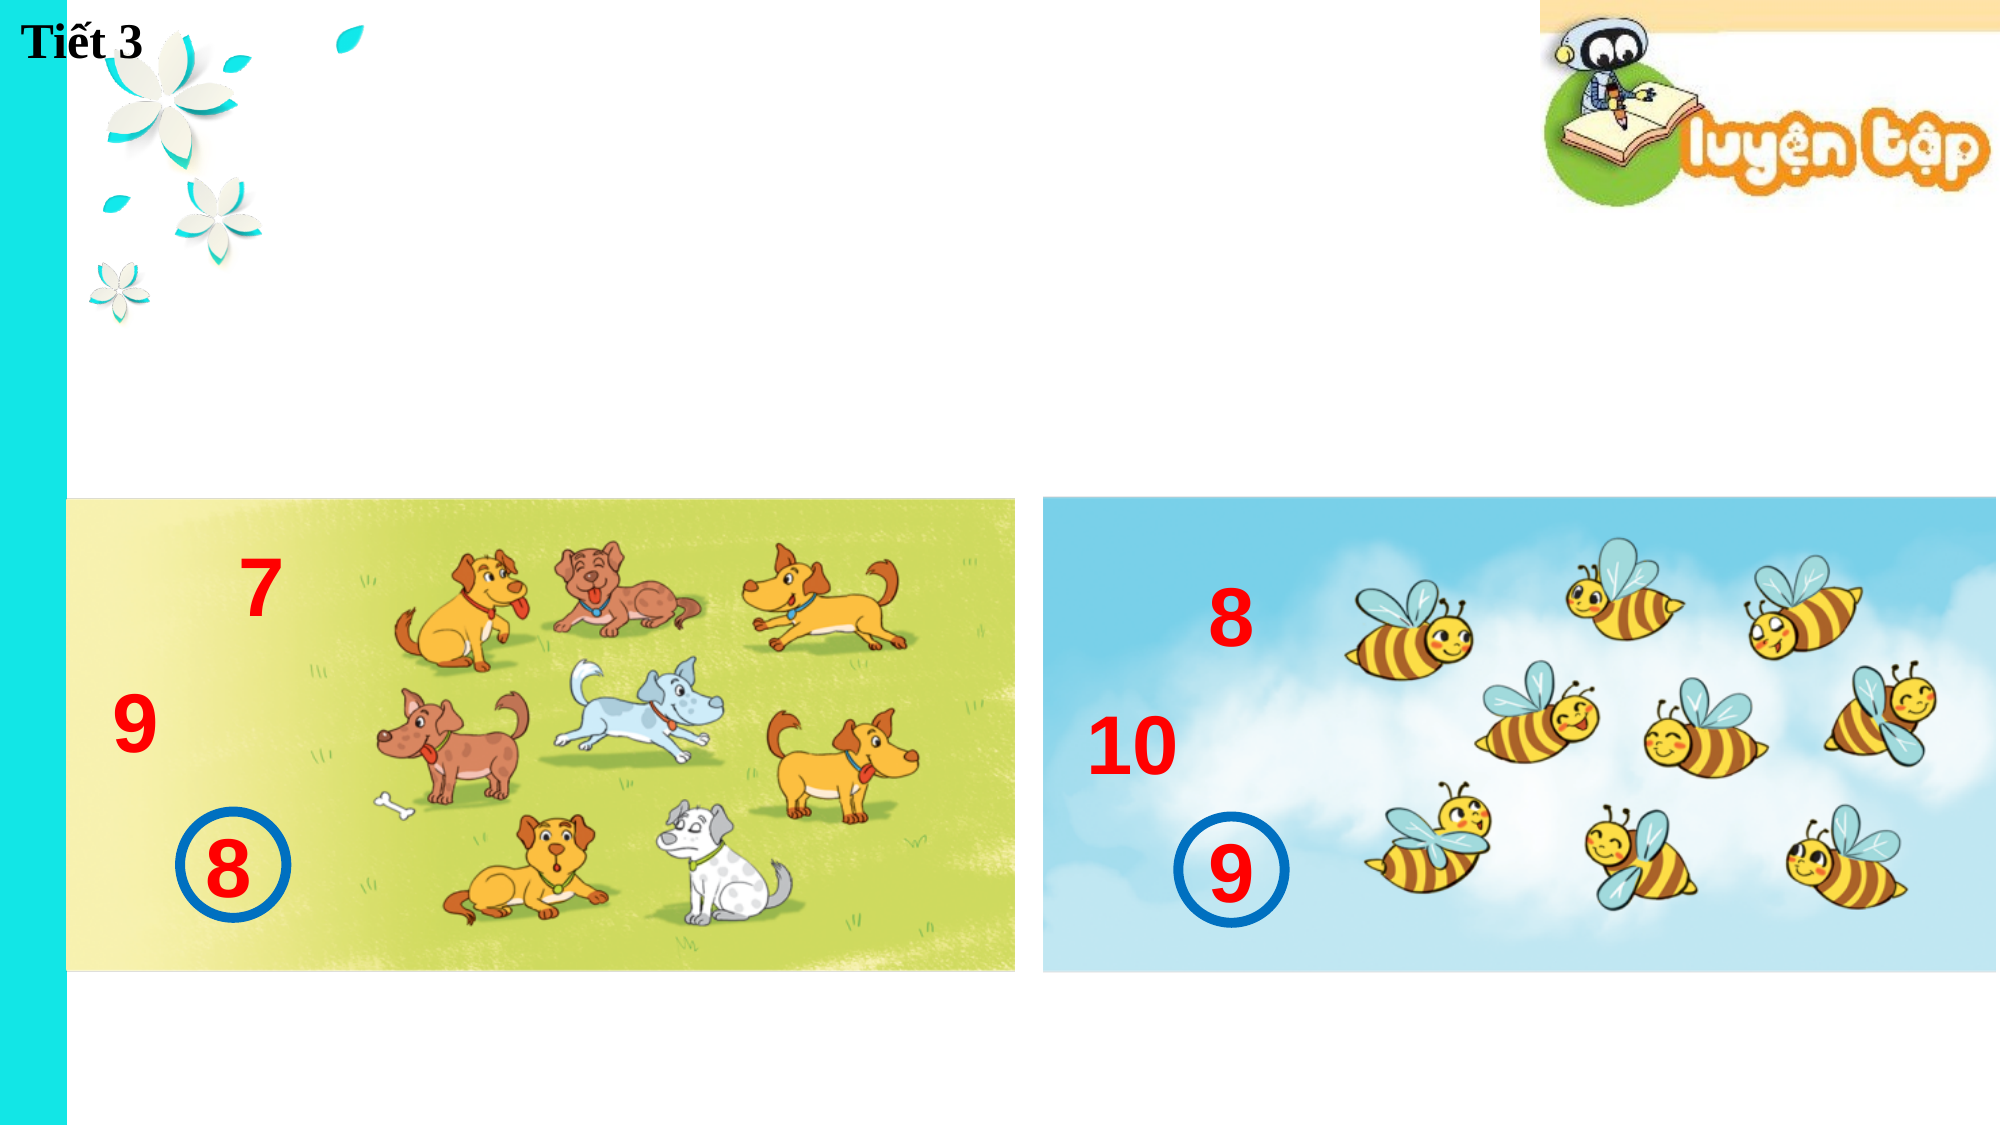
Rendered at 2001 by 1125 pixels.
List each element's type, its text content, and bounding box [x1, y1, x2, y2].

picture [332, 24, 370, 54]
text_box Tiết 3 [0, 0, 319, 76]
picture [66, 466, 1015, 1004]
picture [103, 195, 131, 213]
picture [84, 254, 158, 333]
picture [1540, 0, 2000, 213]
picture [1043, 464, 1996, 1004]
picture [104, 76, 274, 280]
